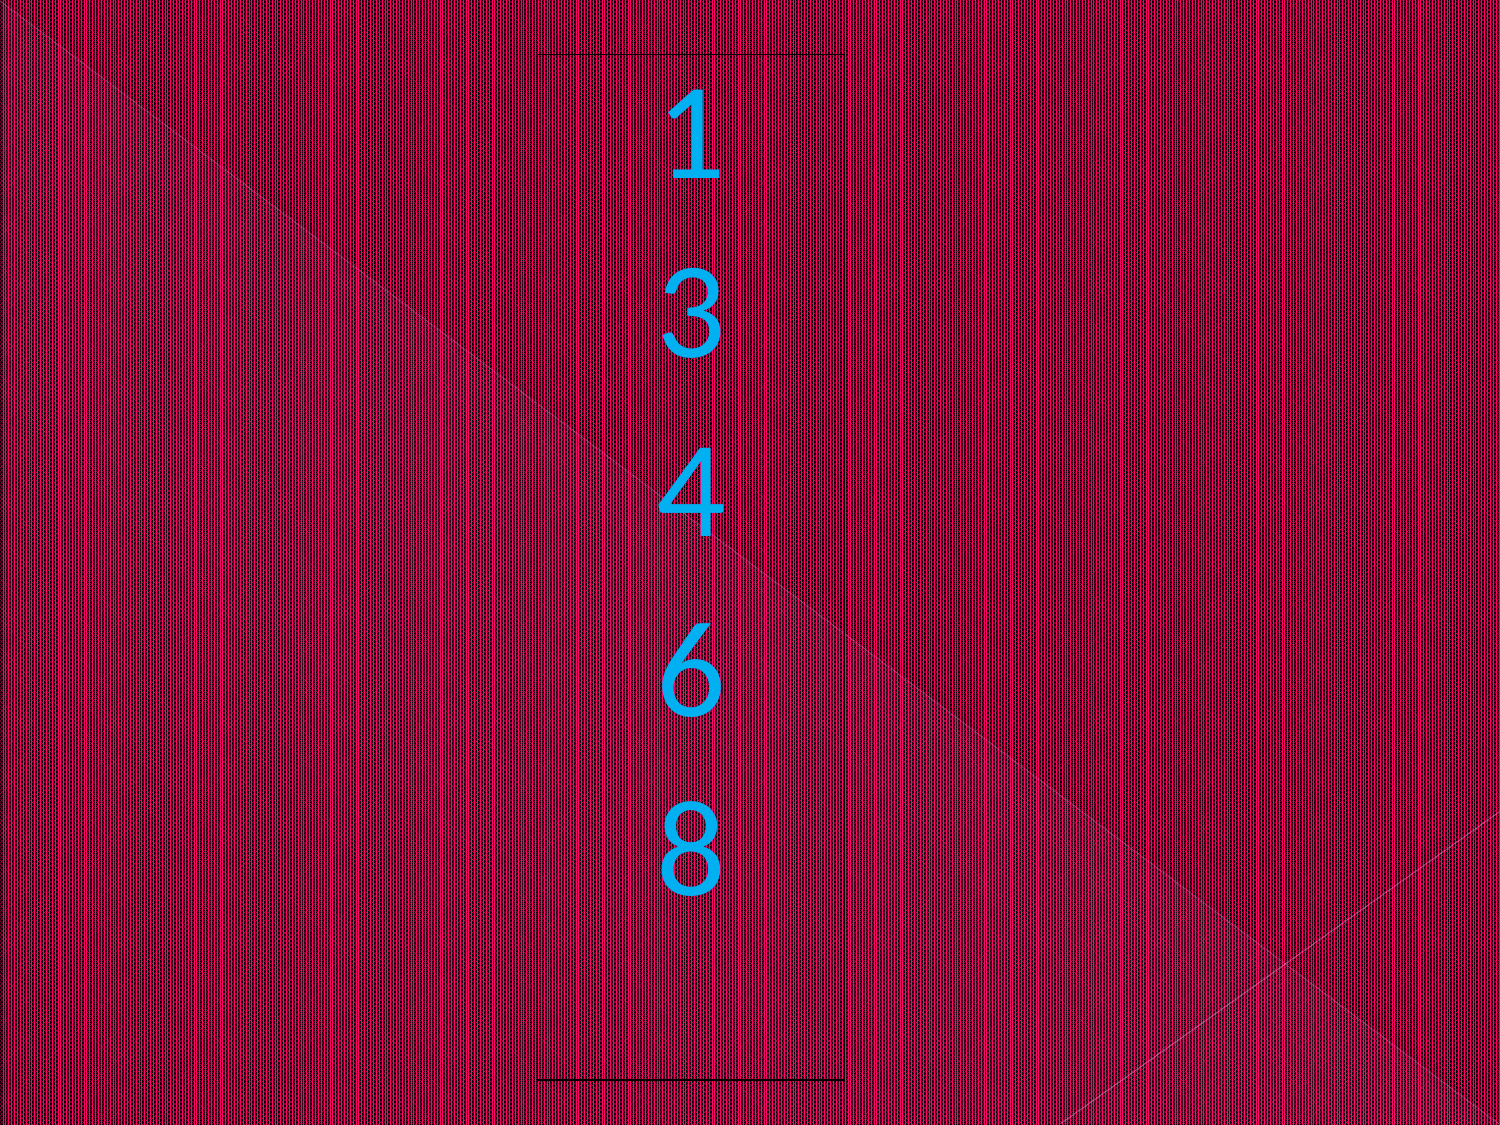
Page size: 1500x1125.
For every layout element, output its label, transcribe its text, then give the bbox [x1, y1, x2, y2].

text_box [1312, 556, 1500, 631]
table_header 1 3 4 6 8 [538, 55, 844, 1079]
